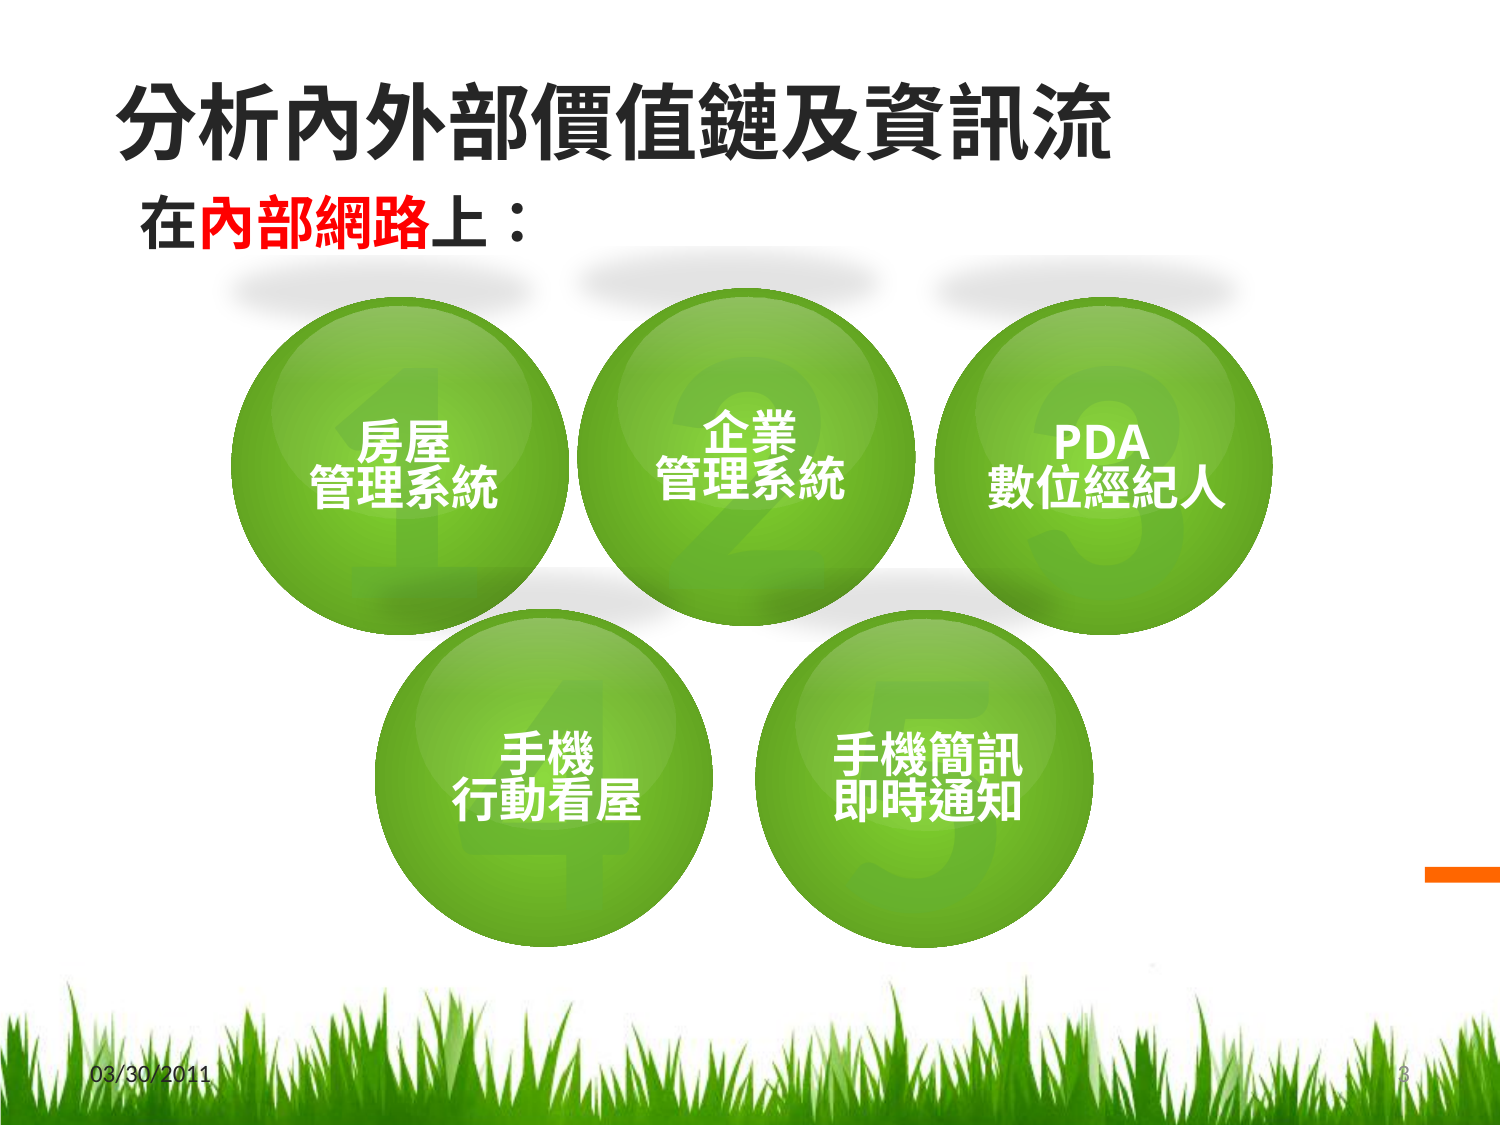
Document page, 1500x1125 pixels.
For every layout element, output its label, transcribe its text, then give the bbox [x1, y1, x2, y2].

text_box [374, 548, 713, 994]
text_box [934, 237, 1273, 682]
text_box 分析內外部價值鏈及資訊流 [99, 62, 1400, 179]
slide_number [75, 1042, 425, 1103]
slide_number 3 [1074, 1042, 1425, 1103]
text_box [231, 236, 570, 682]
picture [0, 962, 1500, 1125]
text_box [755, 549, 1094, 995]
text_box 在內部網路上： [124, 192, 1433, 258]
text_box [1423, 865, 1500, 885]
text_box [577, 228, 916, 673]
